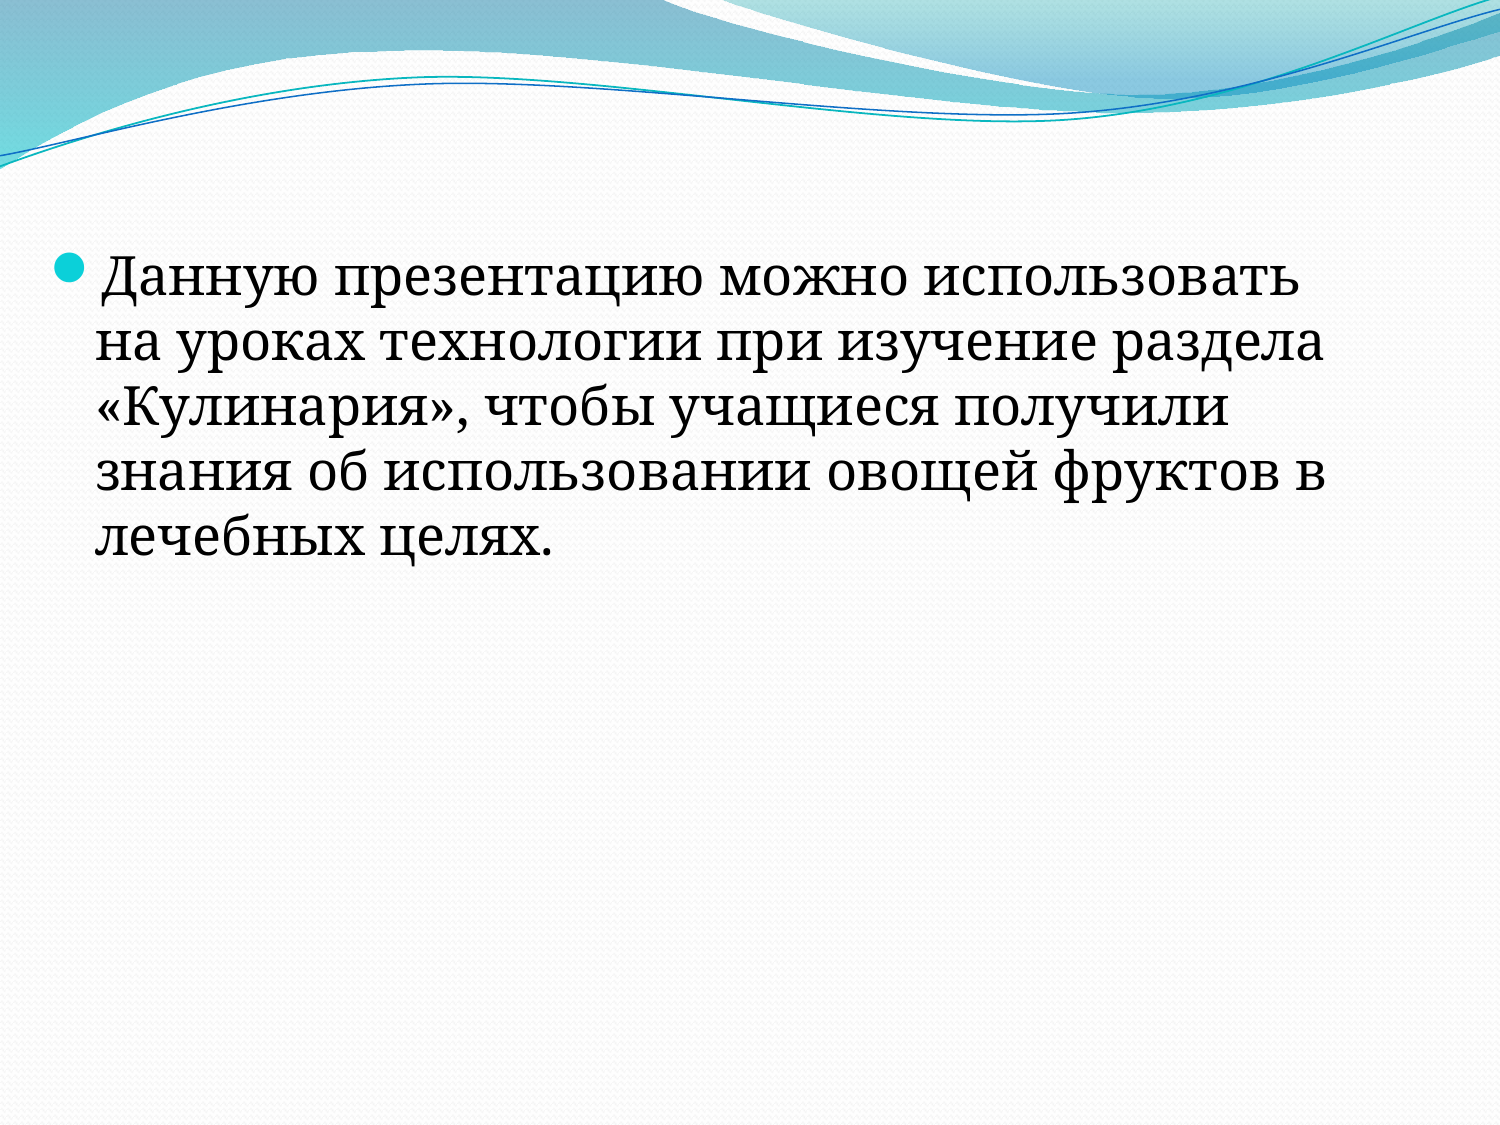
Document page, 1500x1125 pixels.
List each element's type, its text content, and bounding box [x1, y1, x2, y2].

list Данную презентацию можно использовать на уроках технологии при изучение раздела «Кулинария», чтобы учащиеся получили знания об использовании овощей фруктов в лечебных целях. [35, 234, 1386, 955]
